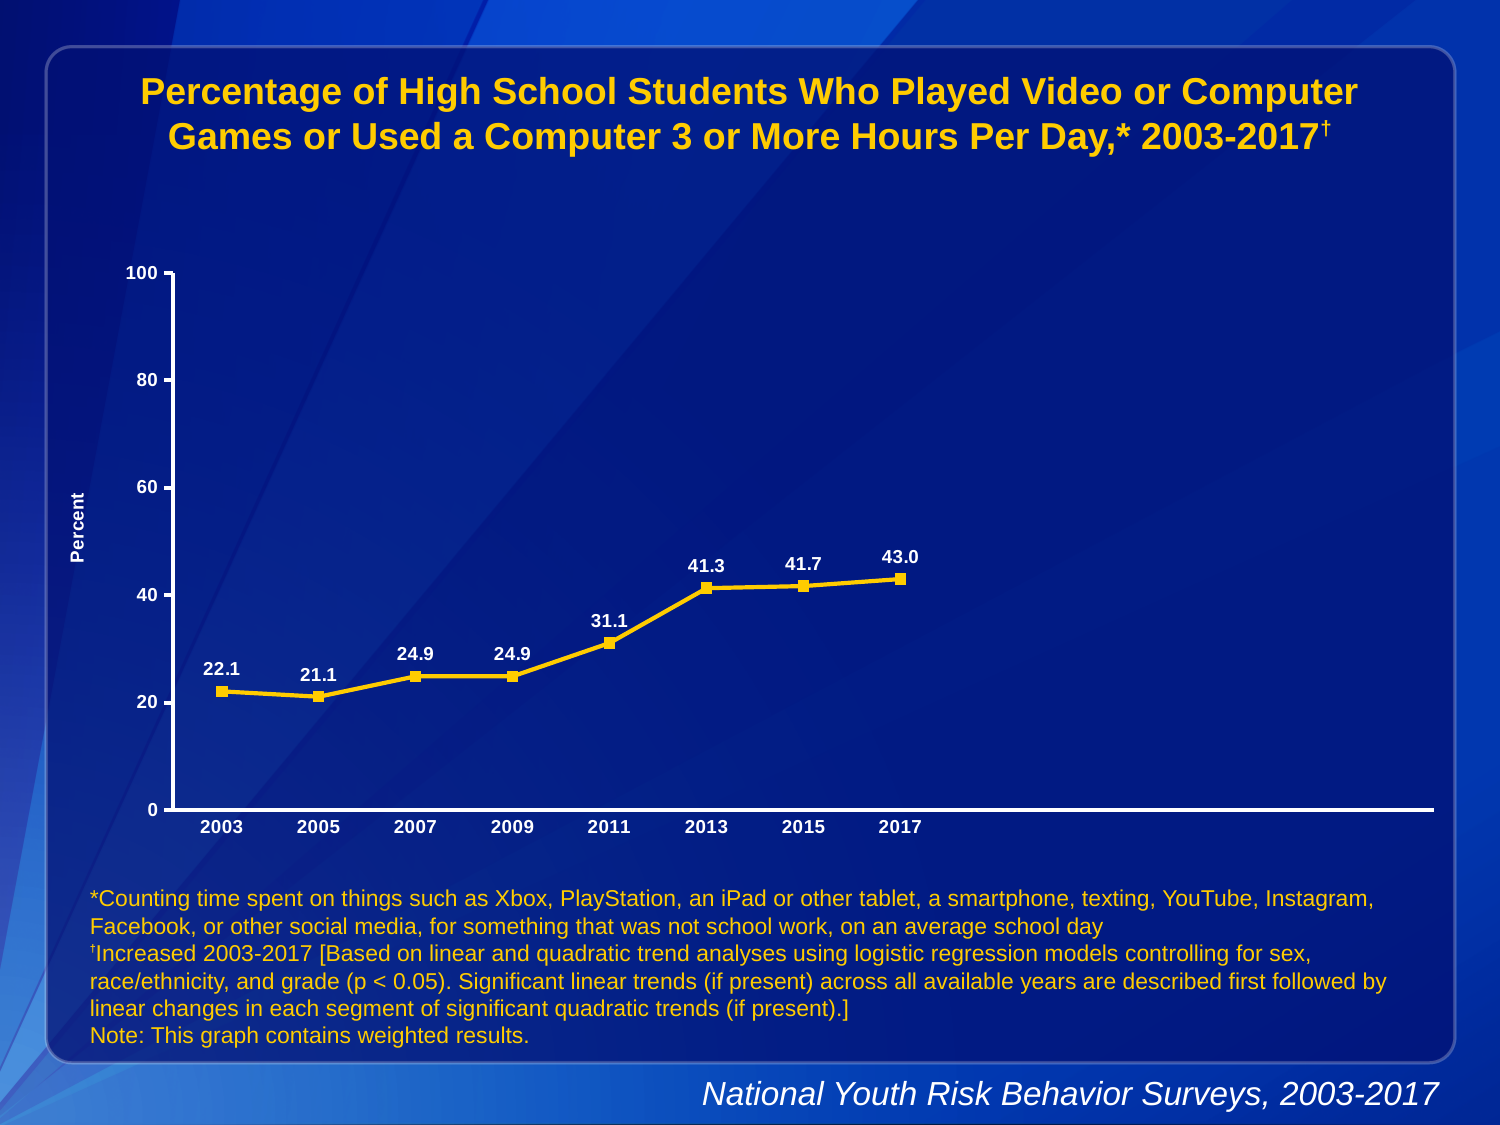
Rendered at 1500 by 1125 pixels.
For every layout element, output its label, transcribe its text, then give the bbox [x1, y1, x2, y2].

picture [0, 0, 1500, 1125]
text_box Percentage of High School Students Who Played Video or Computer Games or Used a Computer 3 or More Hours Per Day,* 2003-2017† [74, 59, 1425, 165]
chart [37, 249, 1463, 851]
text_box National Youth Risk Behavior Surveys, 2003-2017 [679, 1065, 1455, 1120]
text_box *Counting time spent on things such as Xbox, PlayStation, an iPad or other tablet, a smartphone, texting, YouTube, Instagram, Facebook, or other social media, for something that was not school work, on an average school day †Increased 2003-2017 [Based on linear and quadratic trend analyses using logistic regression models controlling for sex, race/ethnicity, and grade (p < 0.05). Significant linear trends (if present) across all available years are described first followed by linear changes in each segment of significant quadratic trends (if present).] Note: This graph contains weighted results. [74, 876, 1425, 1056]
